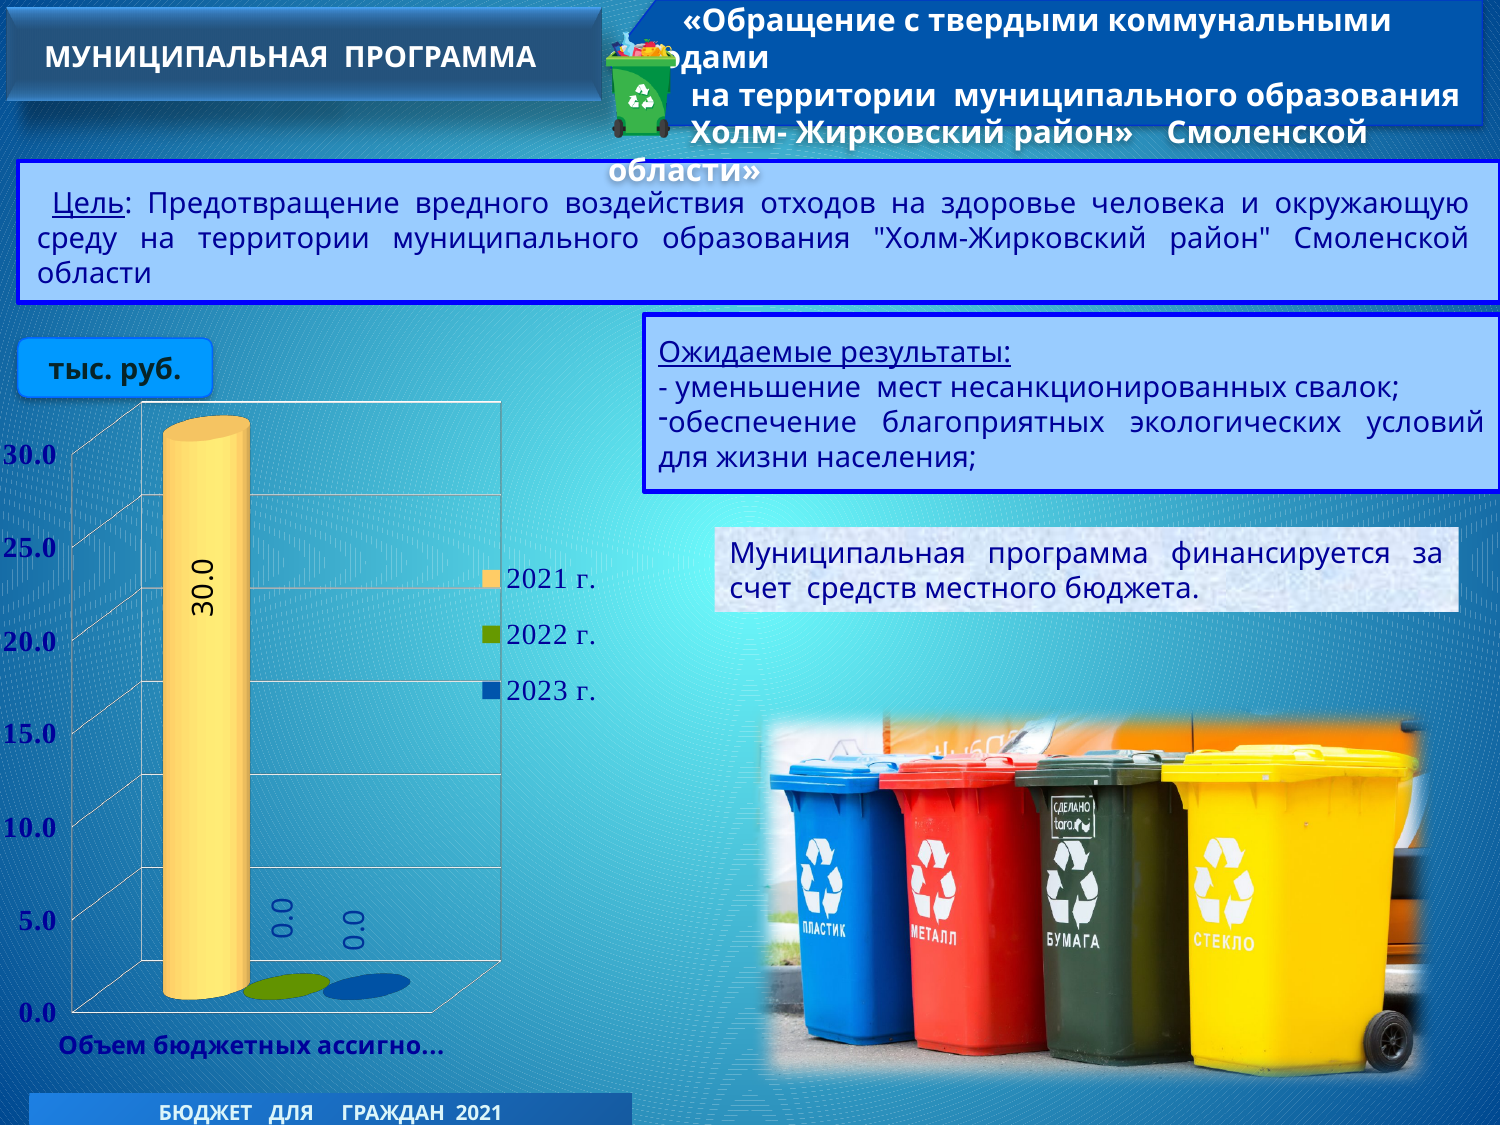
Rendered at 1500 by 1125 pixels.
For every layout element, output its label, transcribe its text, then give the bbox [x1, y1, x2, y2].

table_cell 0,0 [658, 494, 663, 662]
text_box Муниципальная программа финансируется за счет средств местного бюджета. [714, 527, 1459, 612]
text_box тыс. руб. [16, 337, 214, 348]
picture [749, 703, 1436, 1090]
footer БЮДЖЕТ ДЛЯ ГРАЖДАН 2021 [29, 1110, 632, 1125]
text_box [0, 0, 632, 185]
list Цель: Предотвращение вредного воздействия отходов на здоровье человека и окружающую среду на территории муниципального образования "Холм-Жирковский район" Смоленской области [29, 184, 1471, 303]
picture [584, 30, 692, 138]
text_box «Обращение с твердыми коммунальными отходами на территории муниципального образования Холм- Жирковский район» Смоленской области» [632, 0, 1484, 127]
text_box Ожидаемые результаты: - уменьшение мест несанкционированных свалок; обеспечение благоприятных экологических условий для жизни населения; [642, 312, 1500, 494]
text_box [16, 159, 1500, 305]
chart [0, 349, 656, 1102]
text_box МУНИЦИПАЛЬНАЯ ПРОГРАММА [29, 30, 584, 81]
